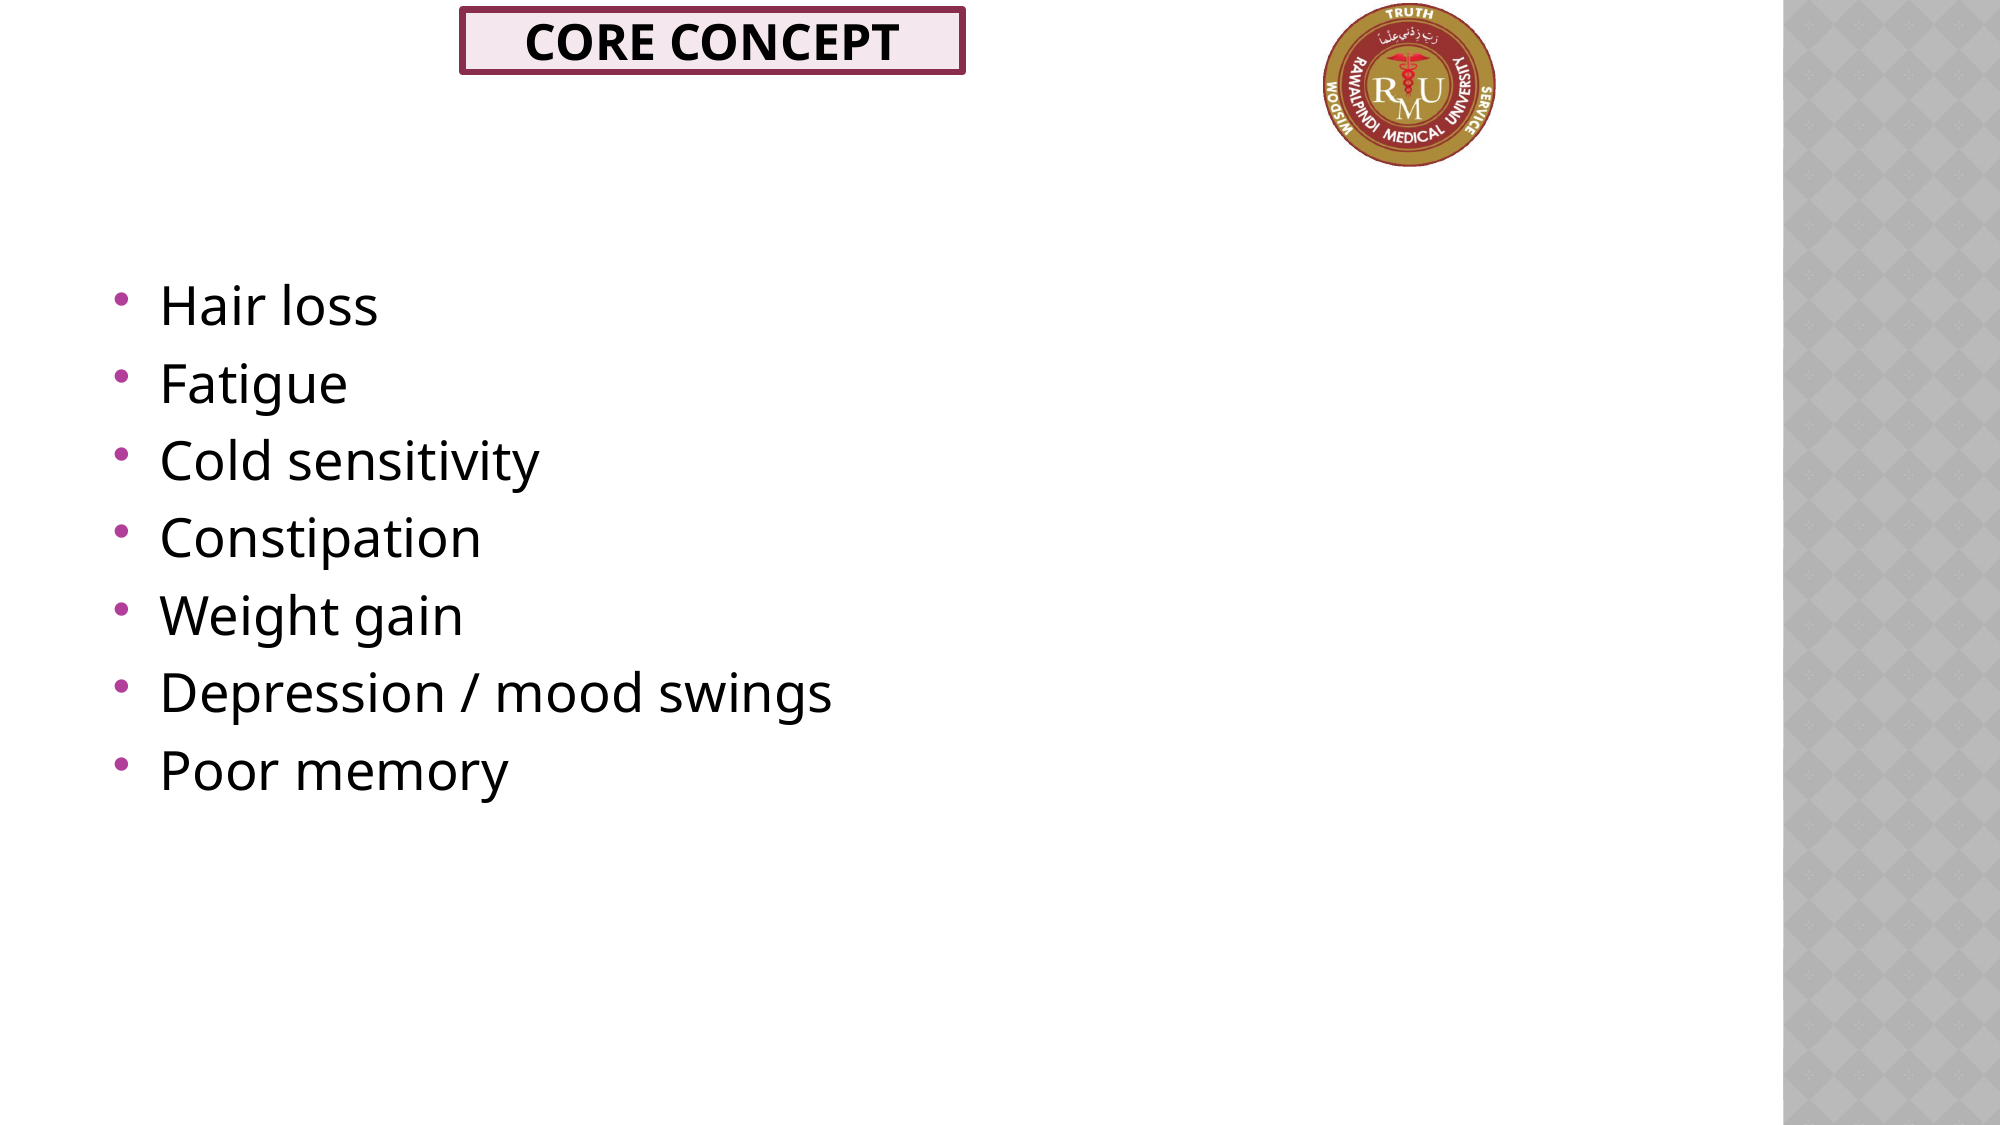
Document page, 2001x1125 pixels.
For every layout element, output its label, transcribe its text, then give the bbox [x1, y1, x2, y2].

list Hair loss Fatigue Cold sensitivity Constipation Weight gain Depression / mood swings Poor memory [99, 264, 1684, 1059]
text_box CORE CONCEPT [459, 6, 966, 75]
picture [1322, 3, 1496, 167]
